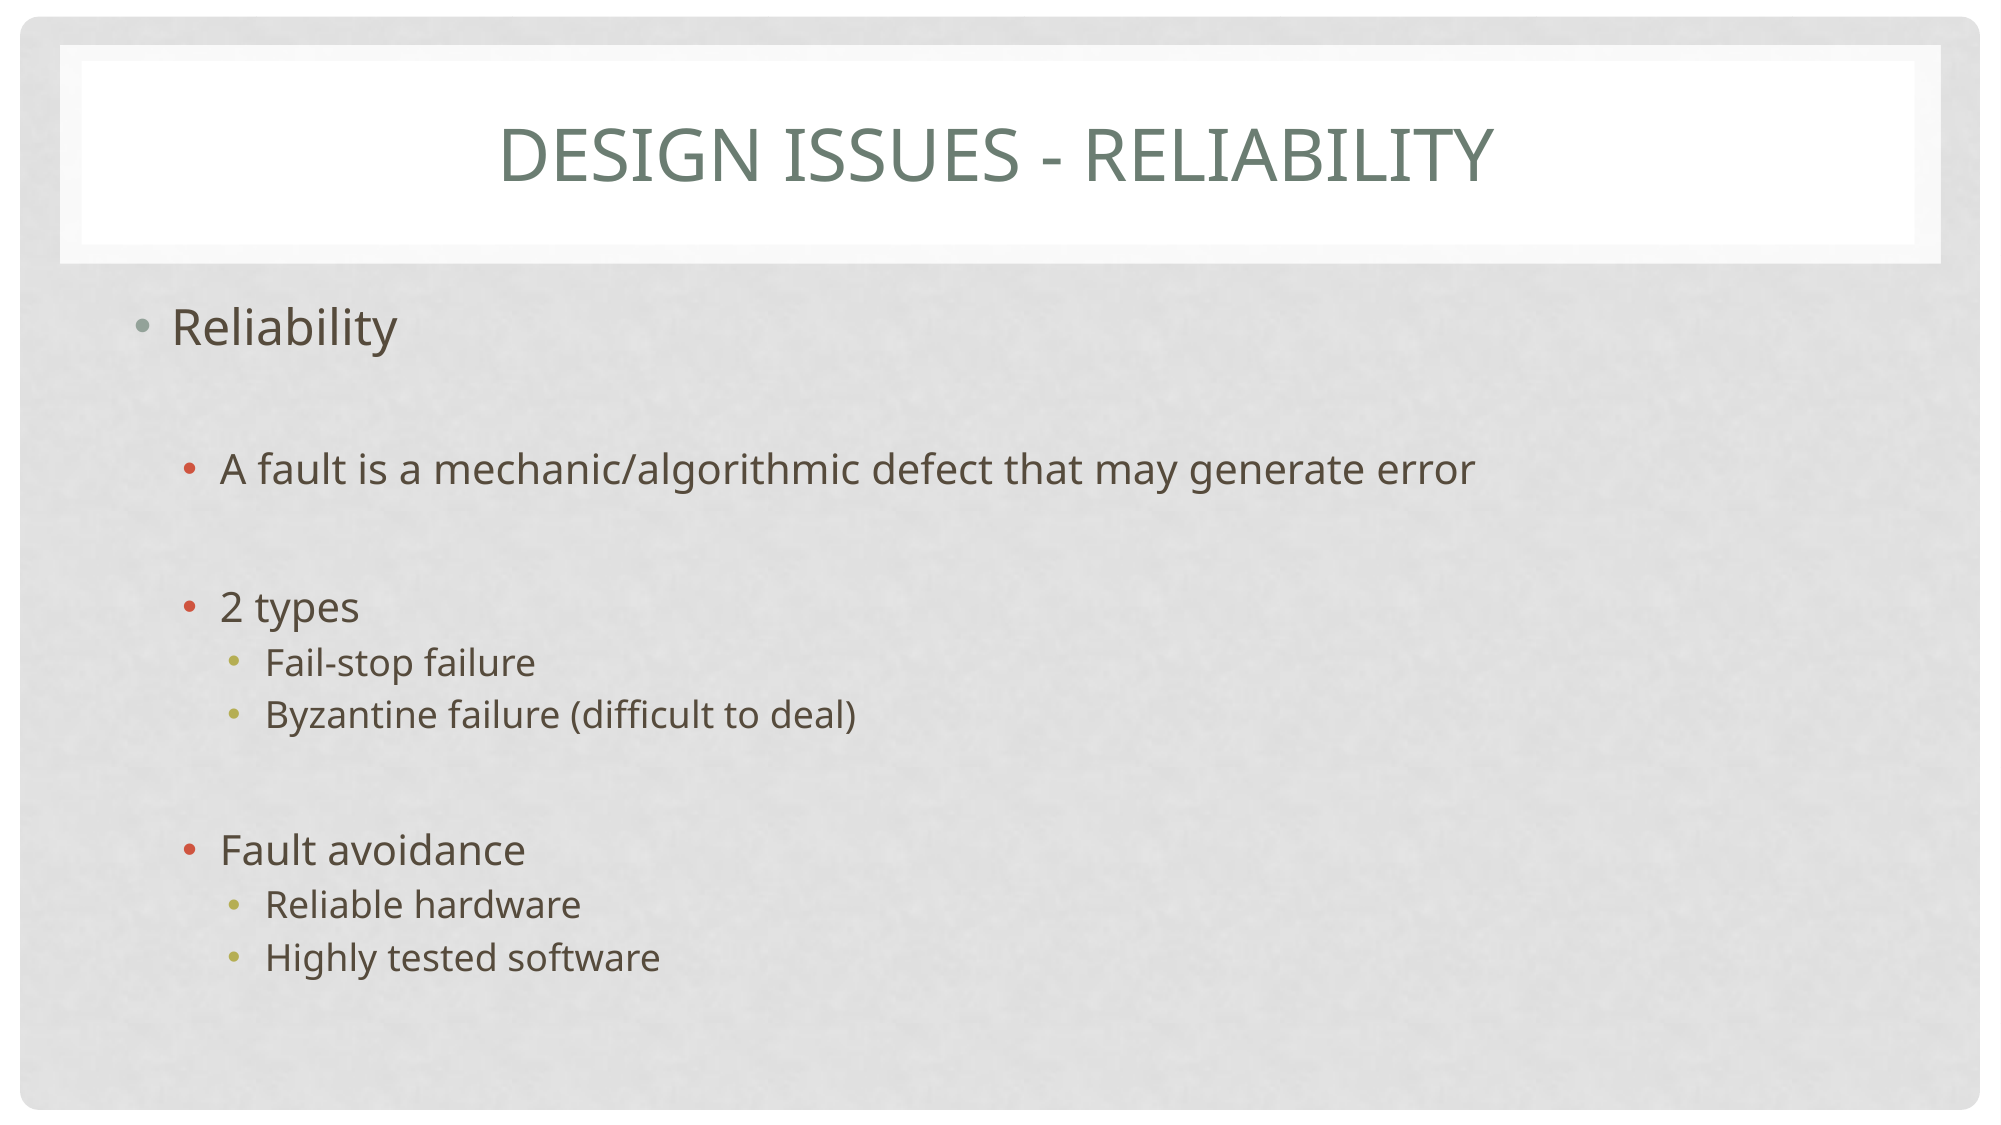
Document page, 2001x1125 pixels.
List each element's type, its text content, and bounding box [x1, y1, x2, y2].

title Design Issues - Reliability [93, 66, 1900, 238]
list Reliability A fault is a mechanic/algorithmic defect that may generate error 2 types Fail-stop failure Byzantine failure (difficult to deal) Fault avoidance Reliable hardware Highly tested software [99, 287, 1900, 1104]
